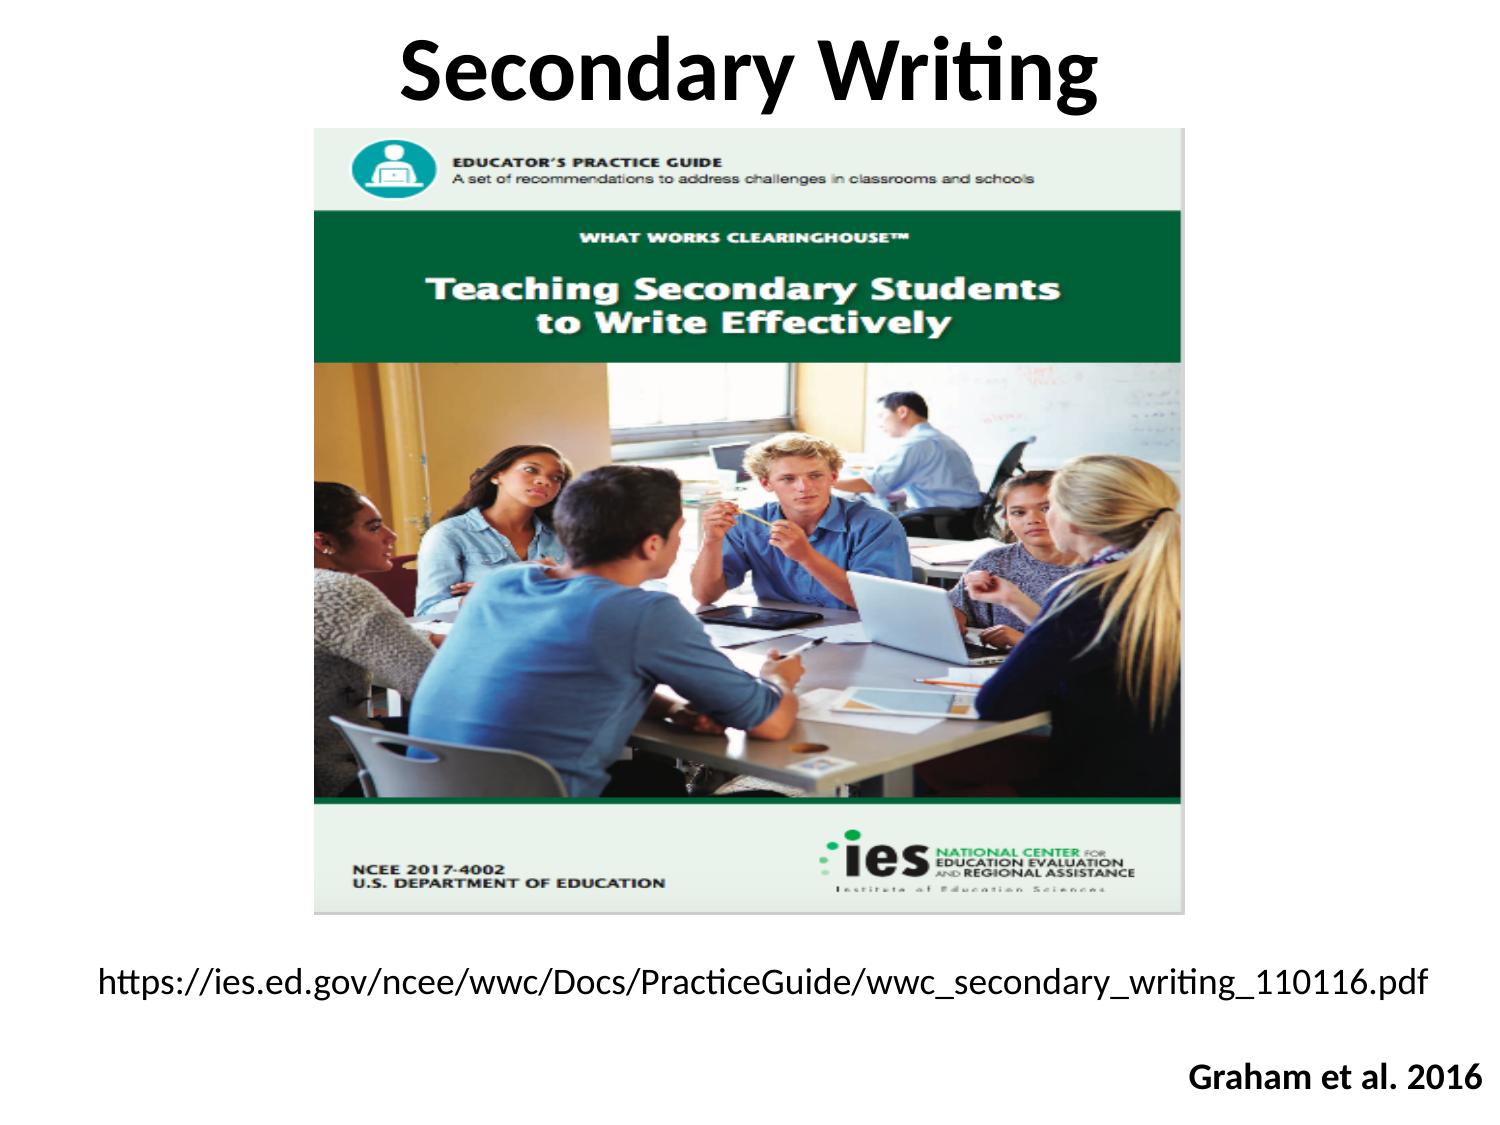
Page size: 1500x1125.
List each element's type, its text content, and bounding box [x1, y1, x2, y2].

text_box https://ies.ed.gov/ncee/wwc/Docs/PracticeGuide/wwc_secondary_writing_110116.pdf [83, 949, 1446, 1009]
text_box Graham et al. 2016 [1173, 1044, 1499, 1105]
picture [314, 128, 1186, 915]
title Secondary Writing [75, 0, 1425, 129]
